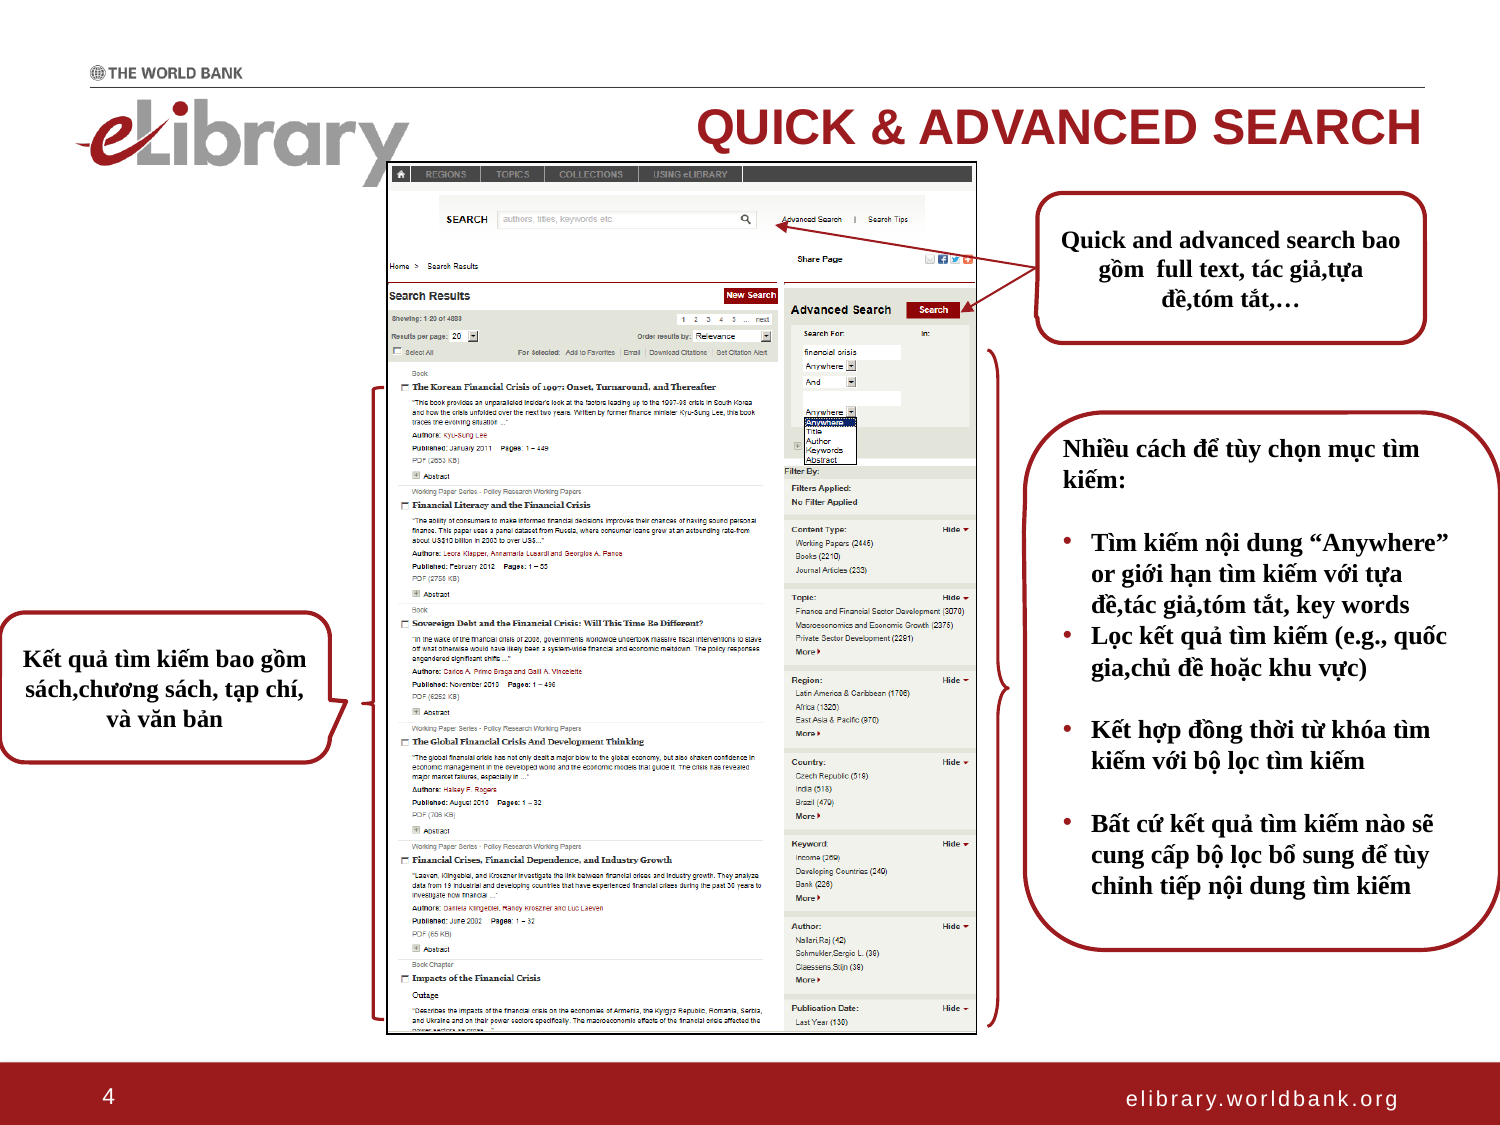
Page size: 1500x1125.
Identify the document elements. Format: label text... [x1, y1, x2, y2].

text_box Quick and advanced search bao gồm full text, tác giả,tựa đề,tóm tắt,… [1035, 190, 1428, 346]
text_box [361, 386, 382, 1021]
text_box Nhiều cách để tùy chọn mục tìm kiếm: Tìm kiếm nội dung “Anywhere” or giới hạn tìm kiếm với tựa đề,tác giả,tóm tắt, key words Lọc kết quả tìm kiếm (e.g., quốc gia,chủ đề hoặc khu vực) Kết hợp đồng thời từ khóa tìm kiếm với bộ lọc tìm kiếm Bất cứ kết quả tìm kiếm nào sẽ cung cấp bộ lọc bổ sung để tùy chỉnh tiếp nội dung tìm kiếm [1021, 410, 1500, 953]
picture [75, 65, 1425, 187]
title QUICK & ADVANCED SEARCH [512, 87, 1438, 175]
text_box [960, 267, 1036, 313]
text_box [987, 349, 1010, 1028]
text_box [774, 224, 1038, 269]
slide_number 4 [87, 1065, 438, 1125]
picture [387, 162, 1425, 1034]
text_box Kết quả tìm kiếm bao gồm sách,chương sách, tạp chí, và văn bản [0, 610, 349, 765]
